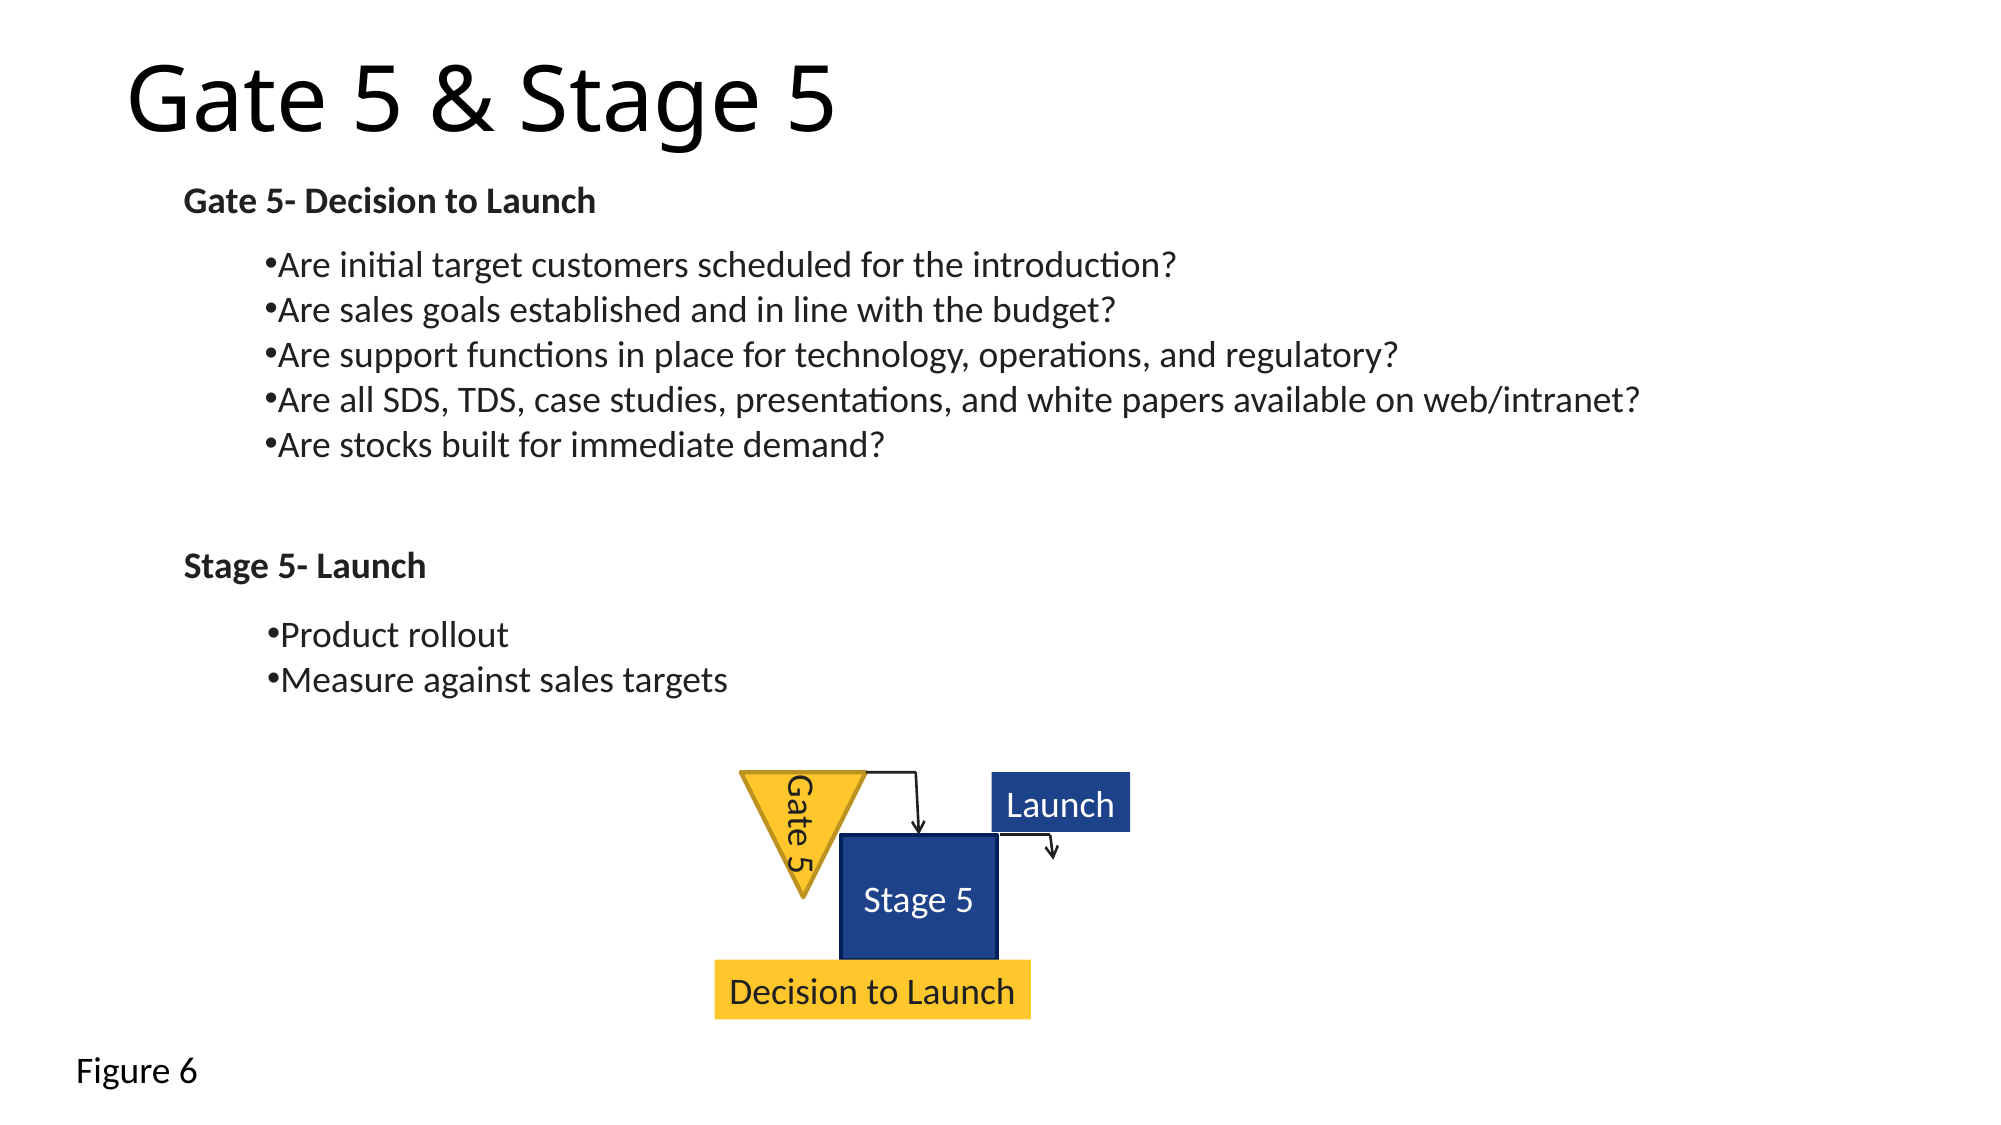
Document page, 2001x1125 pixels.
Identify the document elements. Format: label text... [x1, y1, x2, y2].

text_box Are initial target customers scheduled for the introduction? Are sales goals established and in line with the budget? Are support functions in place for technology, operations, and regulatory? Are all SDS, TDS, case studies, presentations, and white papers available on web/intranet? Are stocks built for immediate demand? [249, 232, 1750, 518]
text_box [1050, 834, 1054, 860]
text_box Product rollout Measure against sales targets [252, 602, 744, 708]
text_box Gate 5 [740, 772, 865, 898]
text_box Figure 6 [61, 1038, 214, 1099]
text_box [915, 772, 919, 835]
text_box Gate 5- Decision to Launch [168, 169, 1669, 229]
text_box Stage 5- Launch [168, 533, 1632, 594]
text_box Launch [991, 772, 1131, 832]
title Gate 5 & Stage 5 [110, 0, 1836, 211]
text_box Stage 5 [840, 834, 997, 959]
text_box Decision to Launch [714, 959, 1031, 1020]
